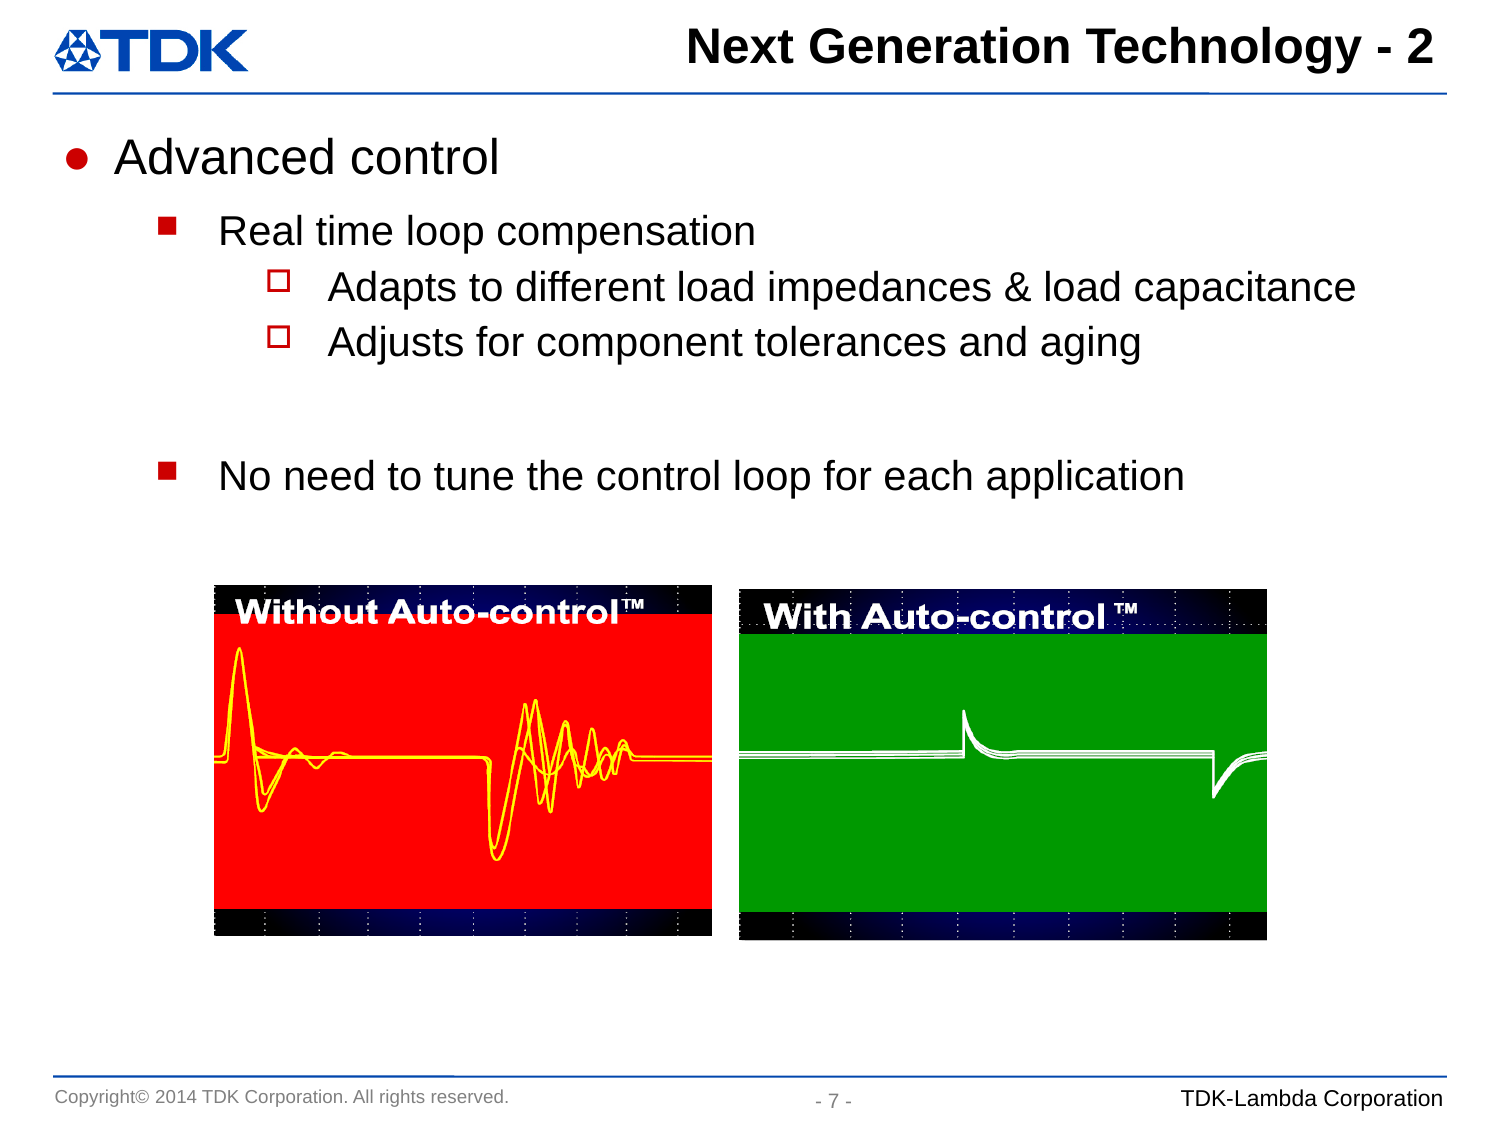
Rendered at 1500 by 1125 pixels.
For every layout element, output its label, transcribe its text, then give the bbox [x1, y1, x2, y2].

title Next Generation Technology - 2 [264, 21, 1450, 74]
picture [200, 583, 1291, 972]
picture [40, 16, 262, 85]
list Advanced control Real time loop compensation Adapts to different load impedances & load capacitance Adjusts for component tolerances and aging No need to tune the control loop for each application [46, 121, 1450, 1057]
